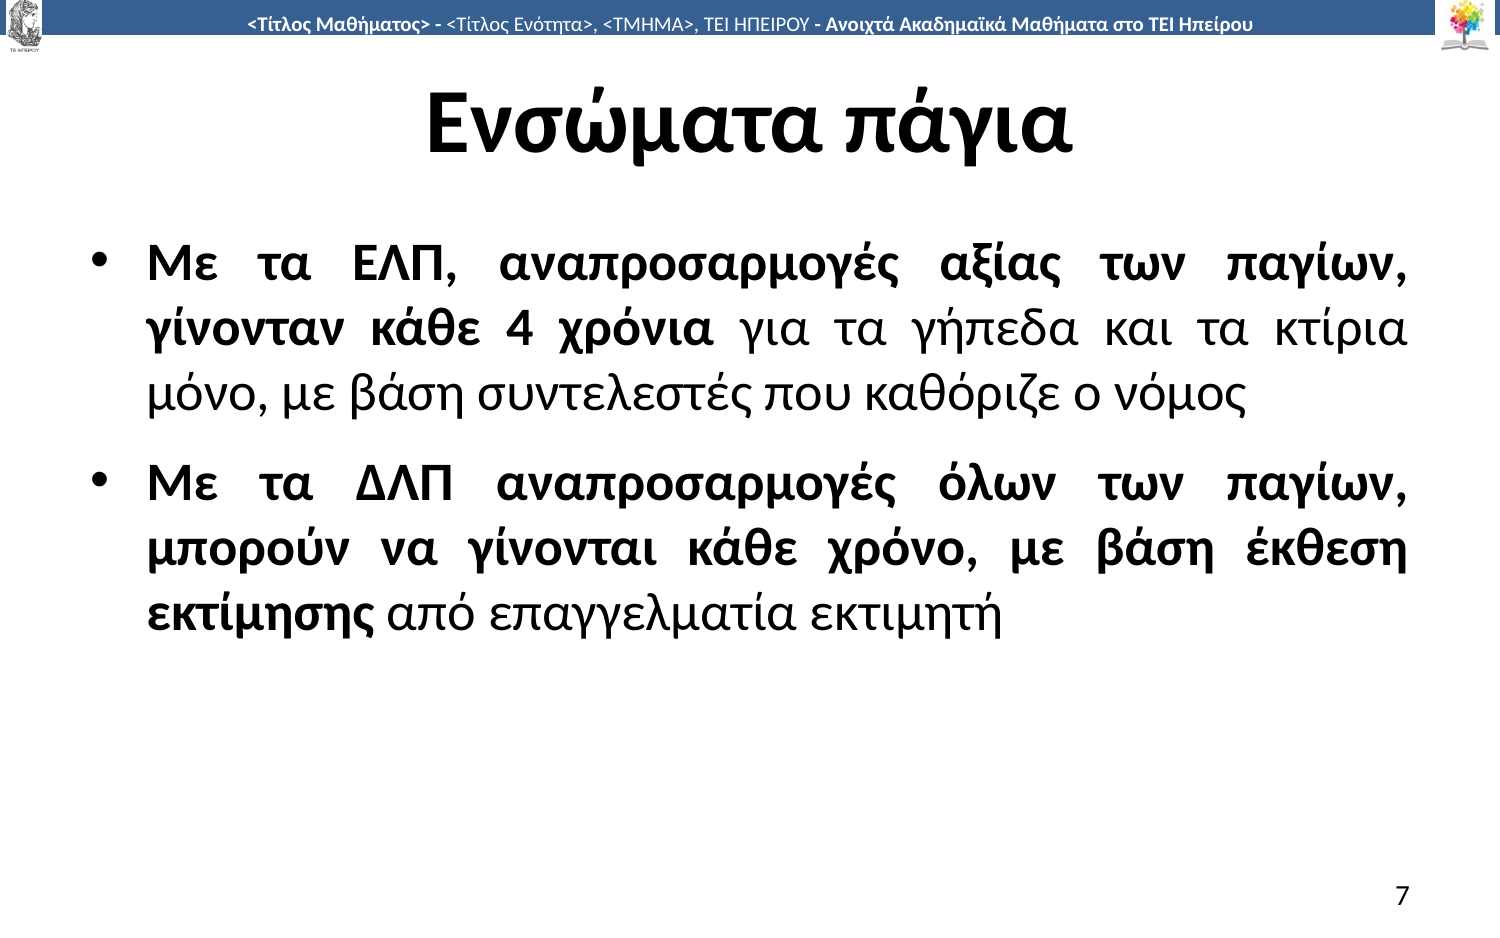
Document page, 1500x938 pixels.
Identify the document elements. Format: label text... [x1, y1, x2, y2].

picture [1435, 0, 1495, 52]
list Με τα ΕΛΠ, αναπροσαρμογές αξίας των παγίων, γίνονταν κάθε 4 χρόνια για τα γήπεδα και τα κτίρια μόνο, με βάση συντελεστές που καθόριζε ο νόμος Με τα ΔΛΠ αναπροσαρμογές όλων των παγίων, μπορούν να γίνονται κάθε χρόνο, με βάση έκθεση εκτίμησης από επαγγελματία εκτιμητή [75, 218, 1425, 838]
title Ενσώματα πάγια [75, 37, 1425, 194]
picture [6, 0, 42, 54]
slide_number 7 [1074, 868, 1425, 919]
